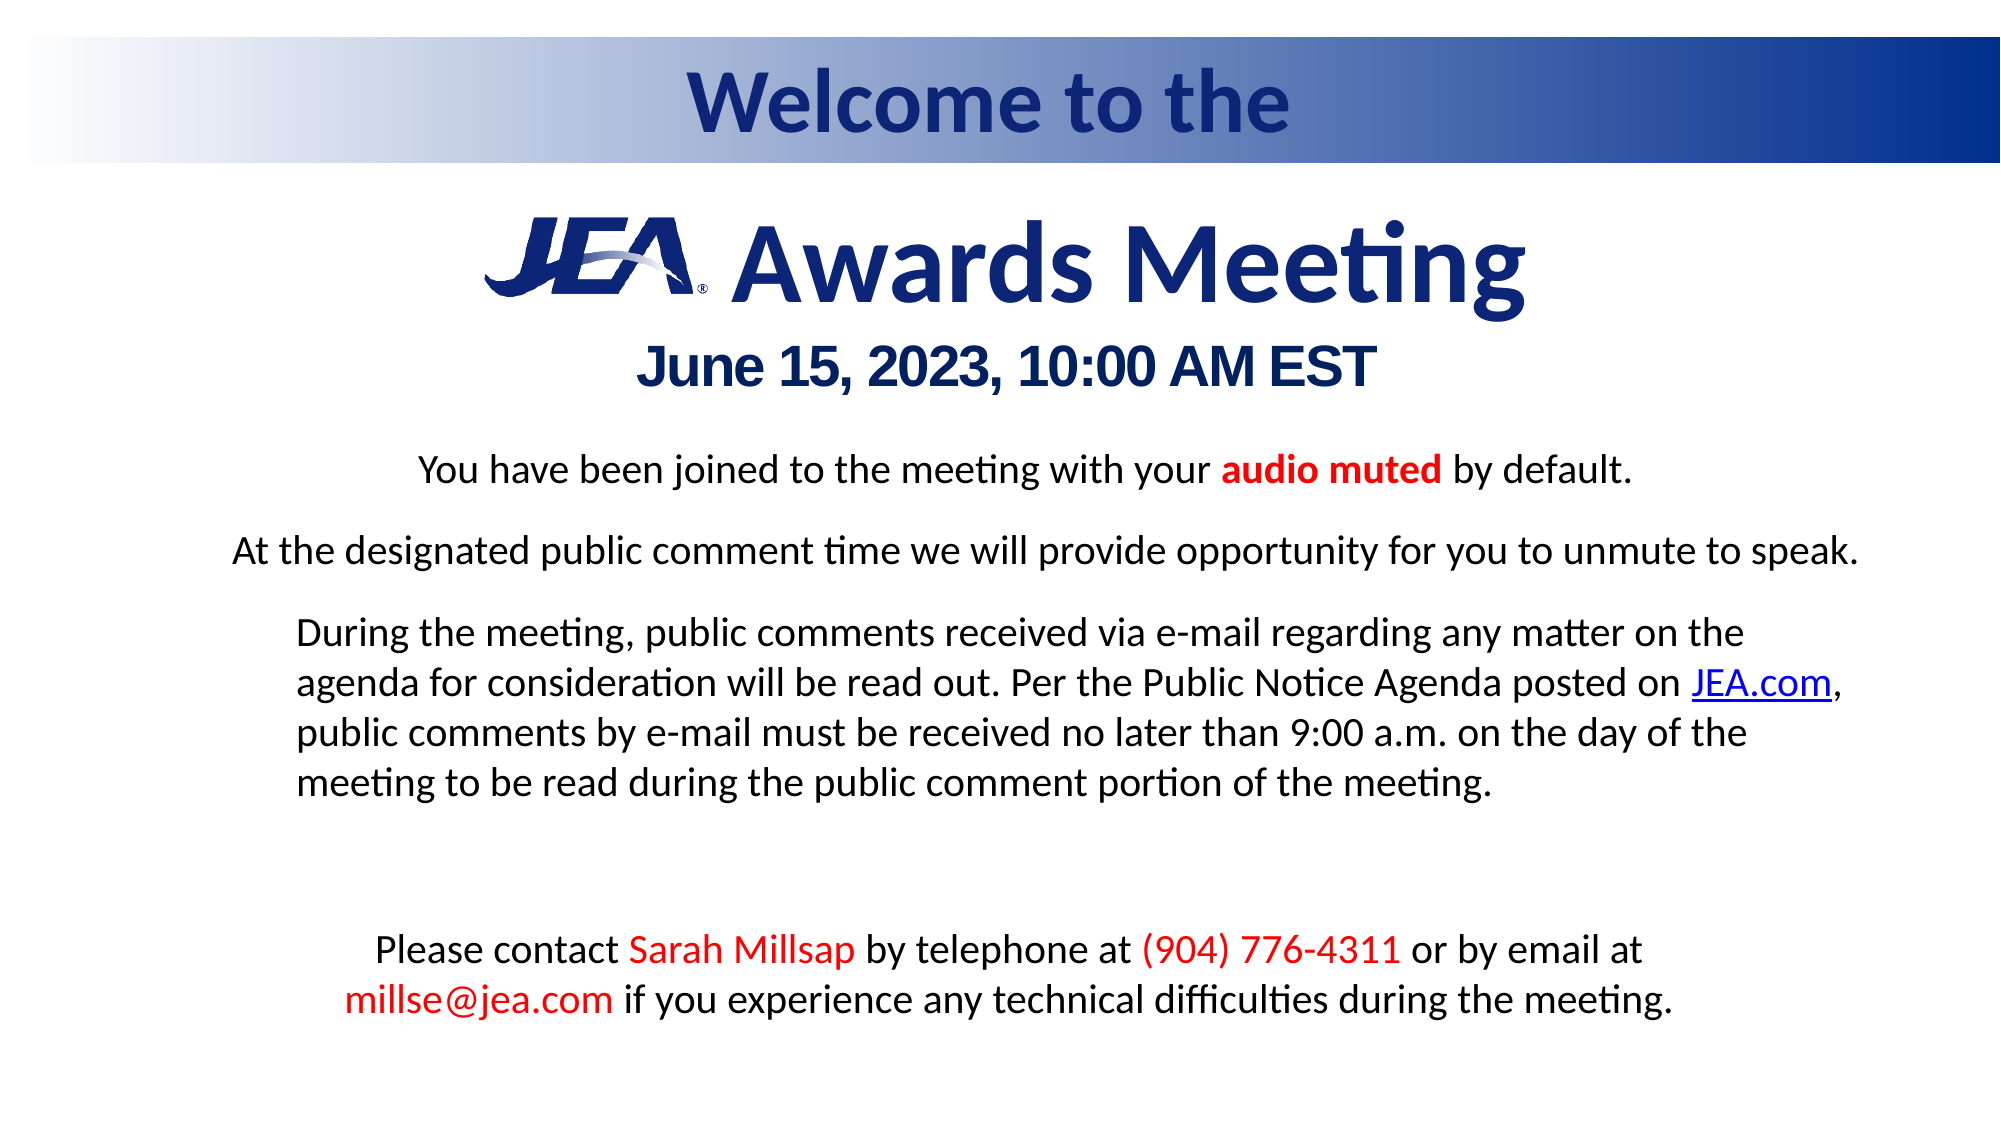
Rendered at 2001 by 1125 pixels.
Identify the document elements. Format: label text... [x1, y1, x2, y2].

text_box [474, 178, 1544, 340]
text_box At the designated public comment time we will provide opportunity for you to unmute to speak. [165, 515, 1927, 581]
text_box Welcome to the [0, 33, 2000, 159]
text_box June 15, 2023, 10:00 AM EST [507, 340, 1507, 406]
text_box You have been joined to the meeting with your audio muted by default. [346, 434, 1724, 499]
text_box [13, 159, 2000, 163]
text_box Please contact Sarah Millsap by telephone at (904) 776-4311 or by email at millse@jea.com if you experience any technical difficulties during the meeting. [281, 914, 1738, 1029]
text_box During the meeting, public comments received via e-mail regarding any matter on the agenda for consideration will be read out. Per the Public Notice Agenda posted on JEA.com, public comments by e-mail must be received no later than 9:00 a.m. on the day of the meeting to be read during the public comment portion of the meeting. [281, 597, 1861, 812]
